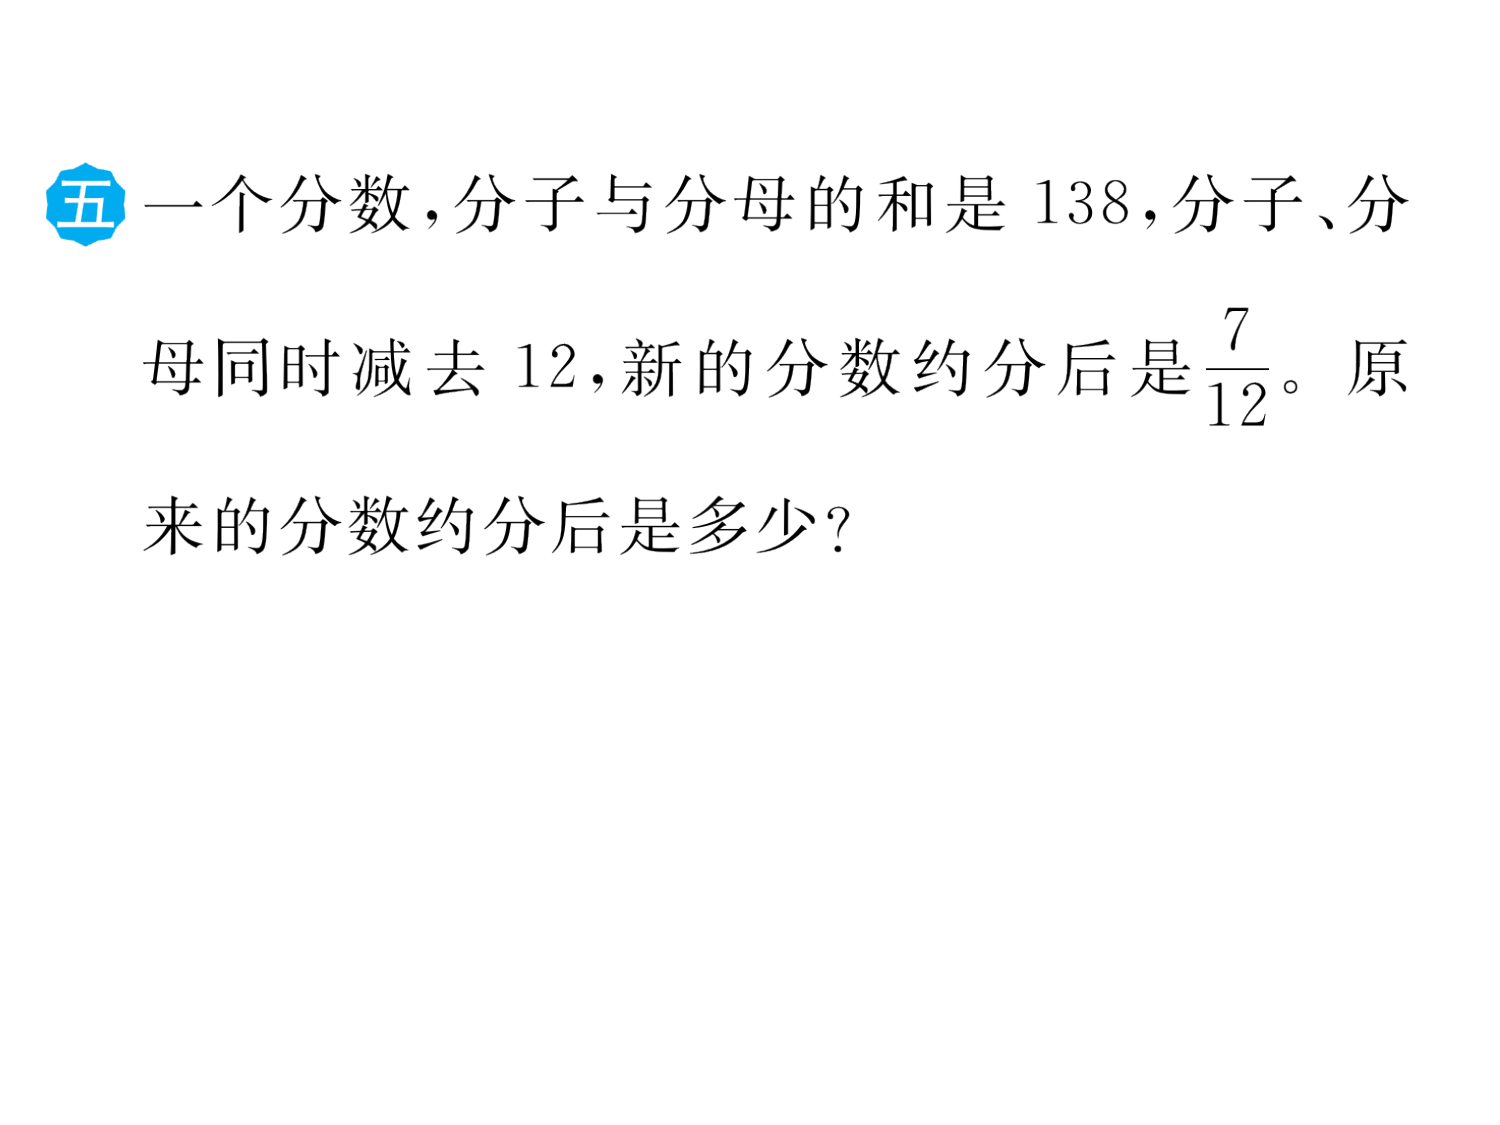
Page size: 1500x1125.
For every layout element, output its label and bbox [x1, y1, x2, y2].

picture [41, 137, 1439, 1083]
